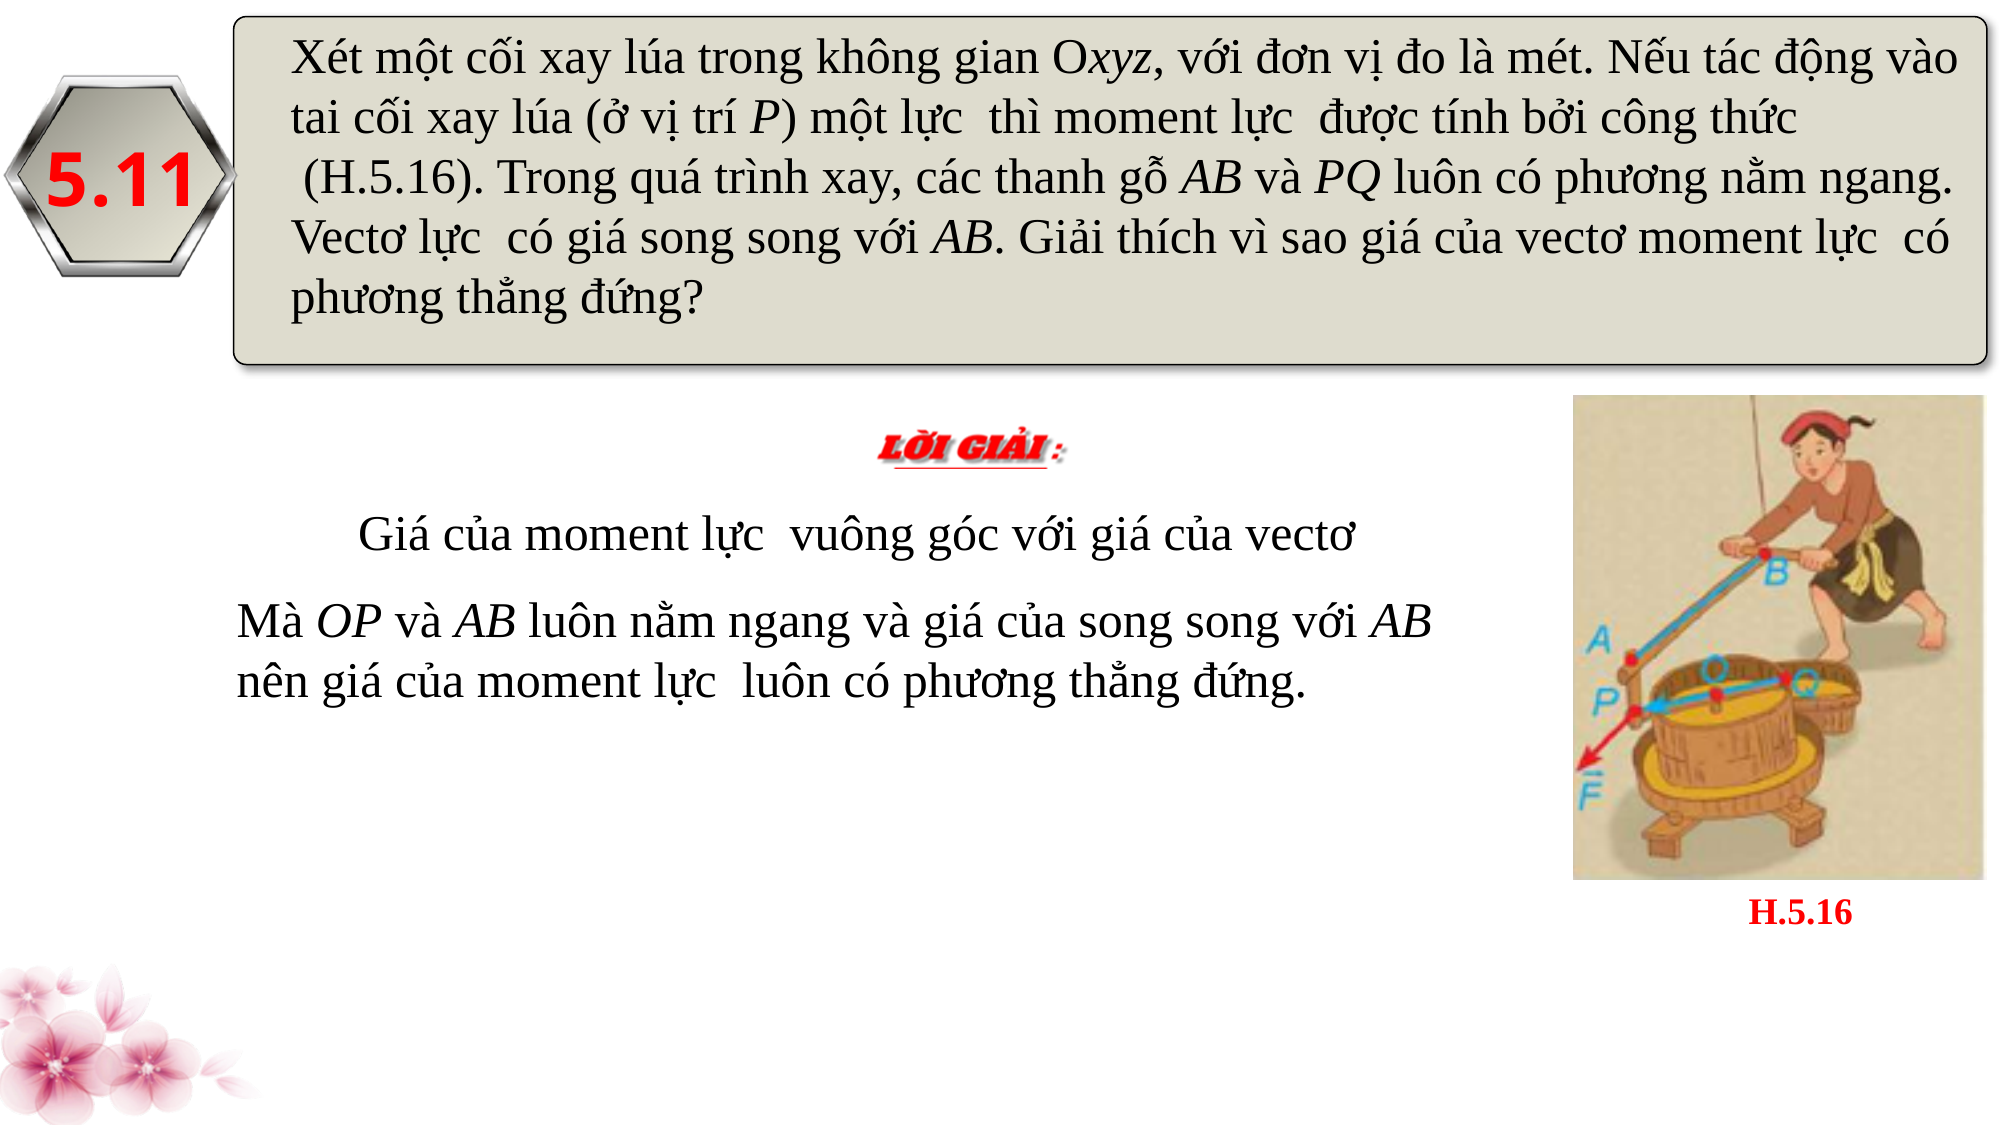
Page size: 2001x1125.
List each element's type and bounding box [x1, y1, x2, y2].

text_box [0, 16, 2000, 365]
picture [0, 956, 271, 1125]
text_box [1573, 394, 1988, 941]
picture [871, 422, 1071, 469]
